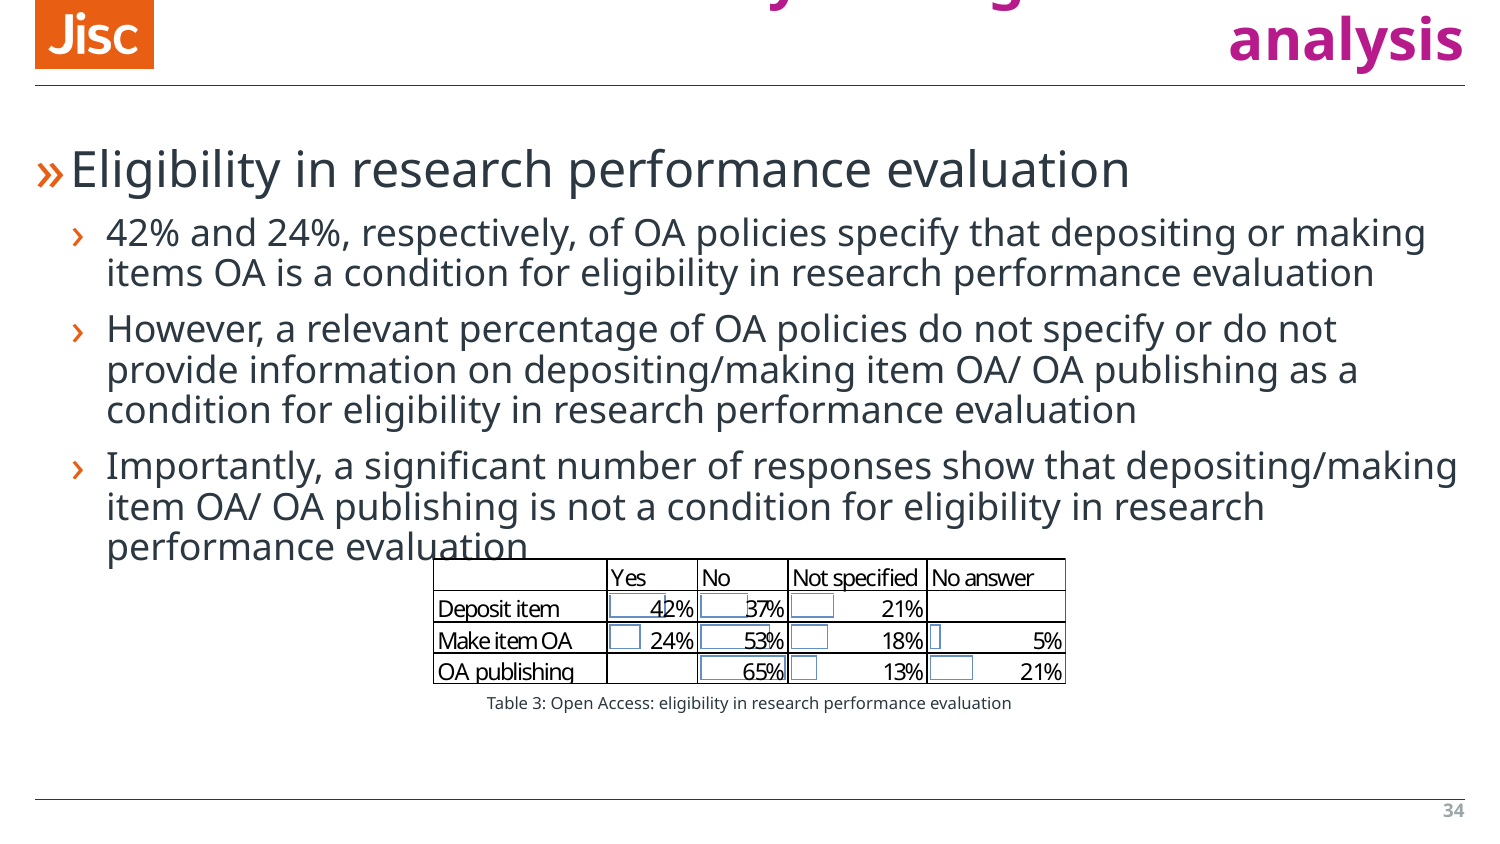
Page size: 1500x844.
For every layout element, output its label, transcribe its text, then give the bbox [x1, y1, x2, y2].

title Preliminary findings: cross-section analysis [342, 0, 1465, 74]
slide_number 34 [1346, 799, 1465, 826]
list Eligibility in research performance evaluation 42% and 24%, respectively, of OA policies specify that depositing or making items OA is a condition for eligibility in research performance evaluation However, a relevant percentage of OA policies do not specify or do not provide information on depositing/making item OA/ OA publishing as a condition for eligibility in research performance evaluation Importantly, a significant number of responses show that depositing/making item OA/ OA publishing is not a condition for eligibility in research performance evaluation [35, 144, 1465, 777]
picture [35, 0, 154, 69]
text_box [432, 558, 1068, 721]
